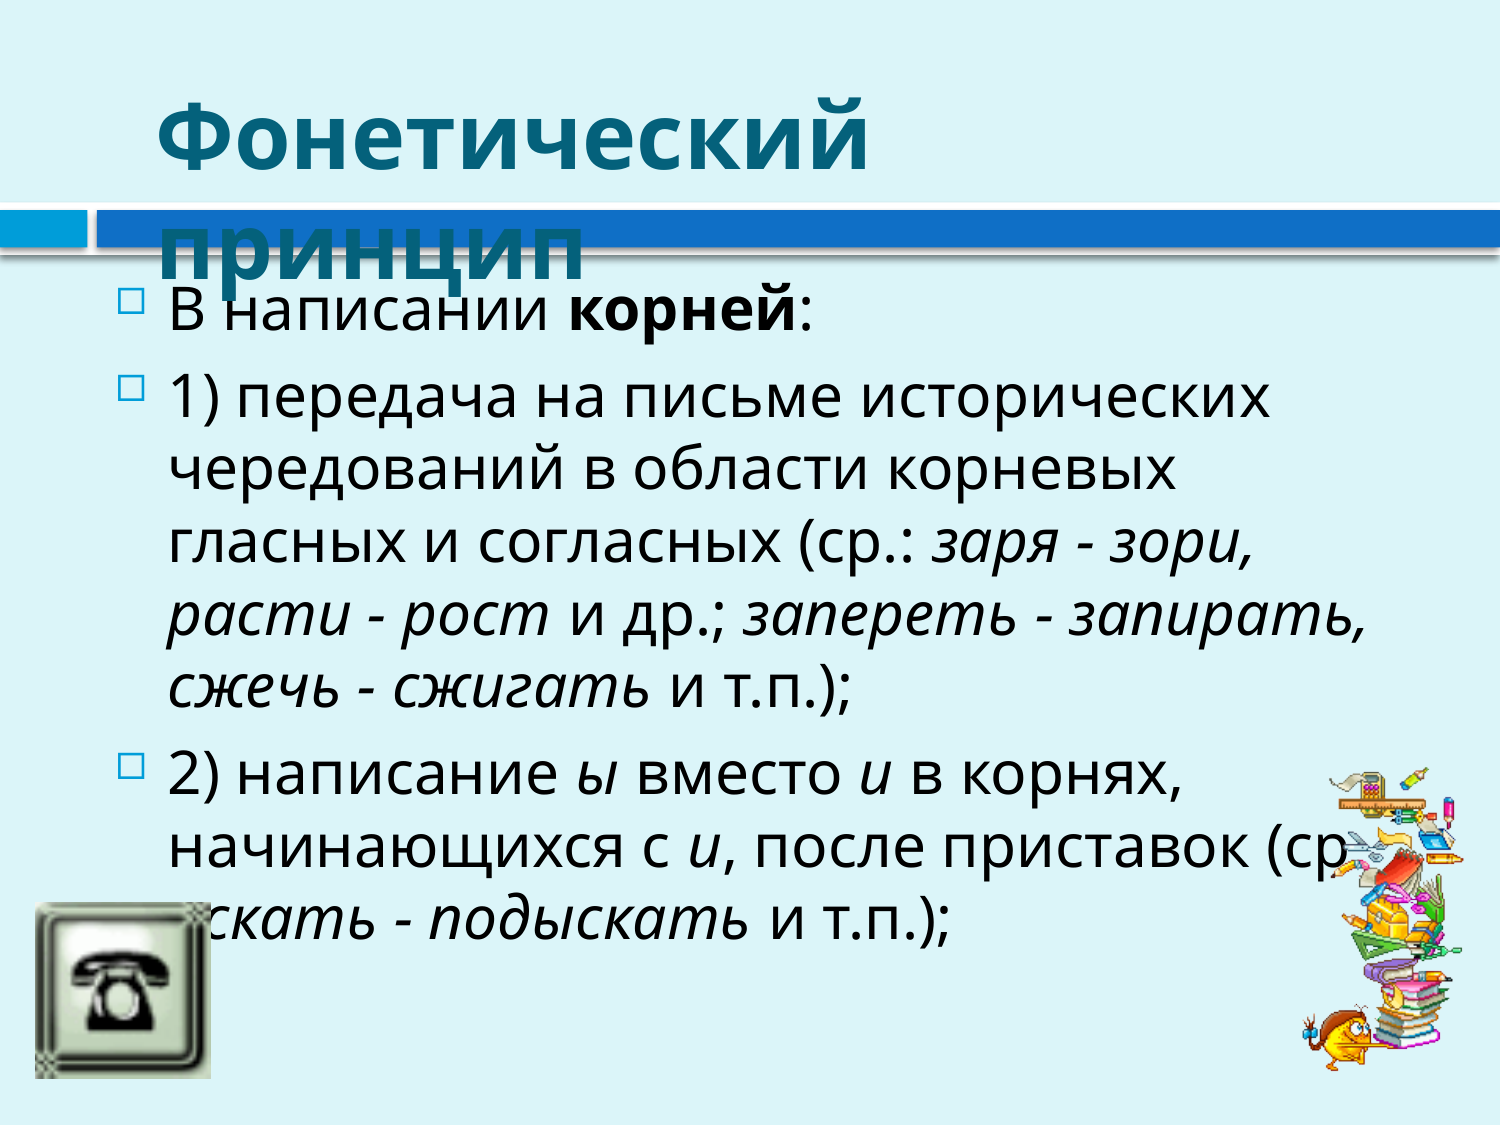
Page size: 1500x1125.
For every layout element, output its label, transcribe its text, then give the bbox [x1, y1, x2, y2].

list В написании корней: 1) передача на письме исторических чередований в области корневых гласных и согласных (ср.: заря - зори, расти - рост и др.; запереть - запирать, сжечь - сжигать и т.п.); 2) написание ы вместо и в корнях, начинающихся с и, после приставок (ср. искать - подыскать и т.п.); [100, 262, 1438, 1000]
title [100, 37, 1438, 200]
text_box Фонетический принцип [140, 70, 1313, 305]
picture [34, 902, 212, 1079]
text_box [93, 269, 1430, 378]
picture [1265, 761, 1476, 1073]
